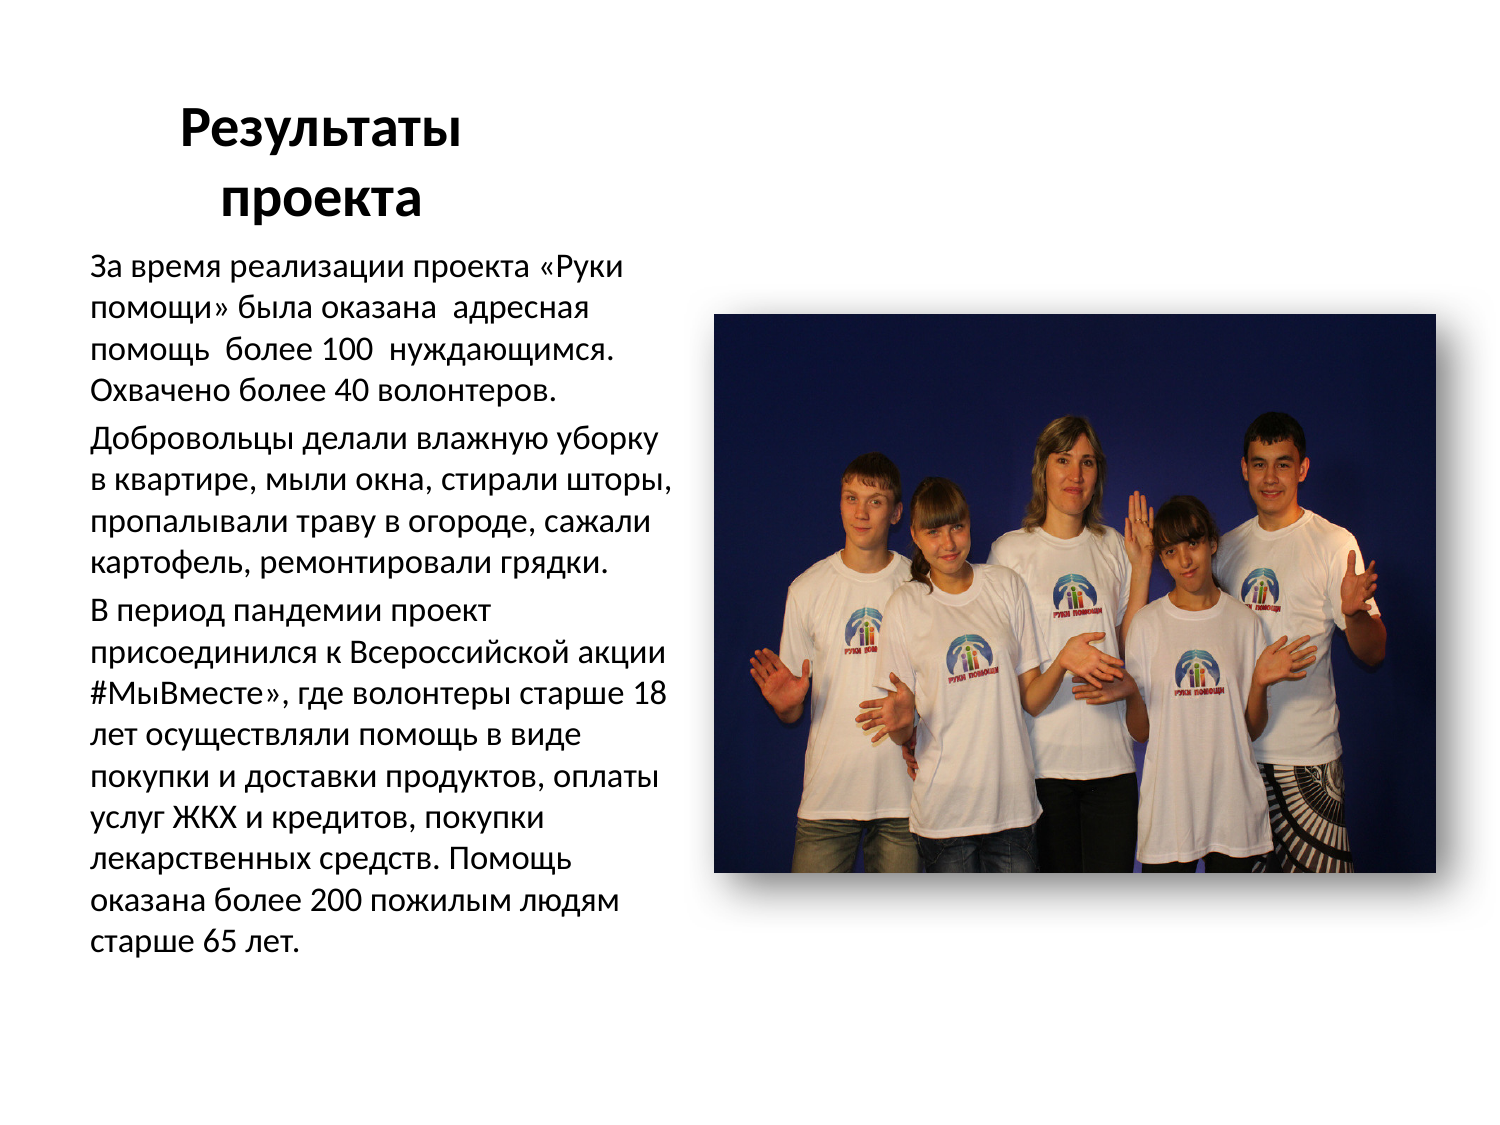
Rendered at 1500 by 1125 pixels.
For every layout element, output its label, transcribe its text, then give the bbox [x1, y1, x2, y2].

list За время реализации проекта «Руки помощи» была оказана адресная помощь более 100 нуждающимся. Охвачено более 40 волонтеров. Добровольцы делали влажную уборку в квартире, мыли окна, стирали шторы, пропалывали траву в огороде, сажали картофель, ремонтировали грядки. В период пандемии проект присоединился к Всероссийской акции #МыВместе», где волонтеры старше 18 лет осуществляли помощь в виде покупки и доставки продуктов, оплаты услуг ЖКХ и кредитов, покупки лекарственных средств. Помощь оказана более 200 пожилым людям старше 65 лет. [75, 235, 691, 1005]
title Результаты проекта [75, 44, 569, 235]
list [714, 314, 1436, 874]
